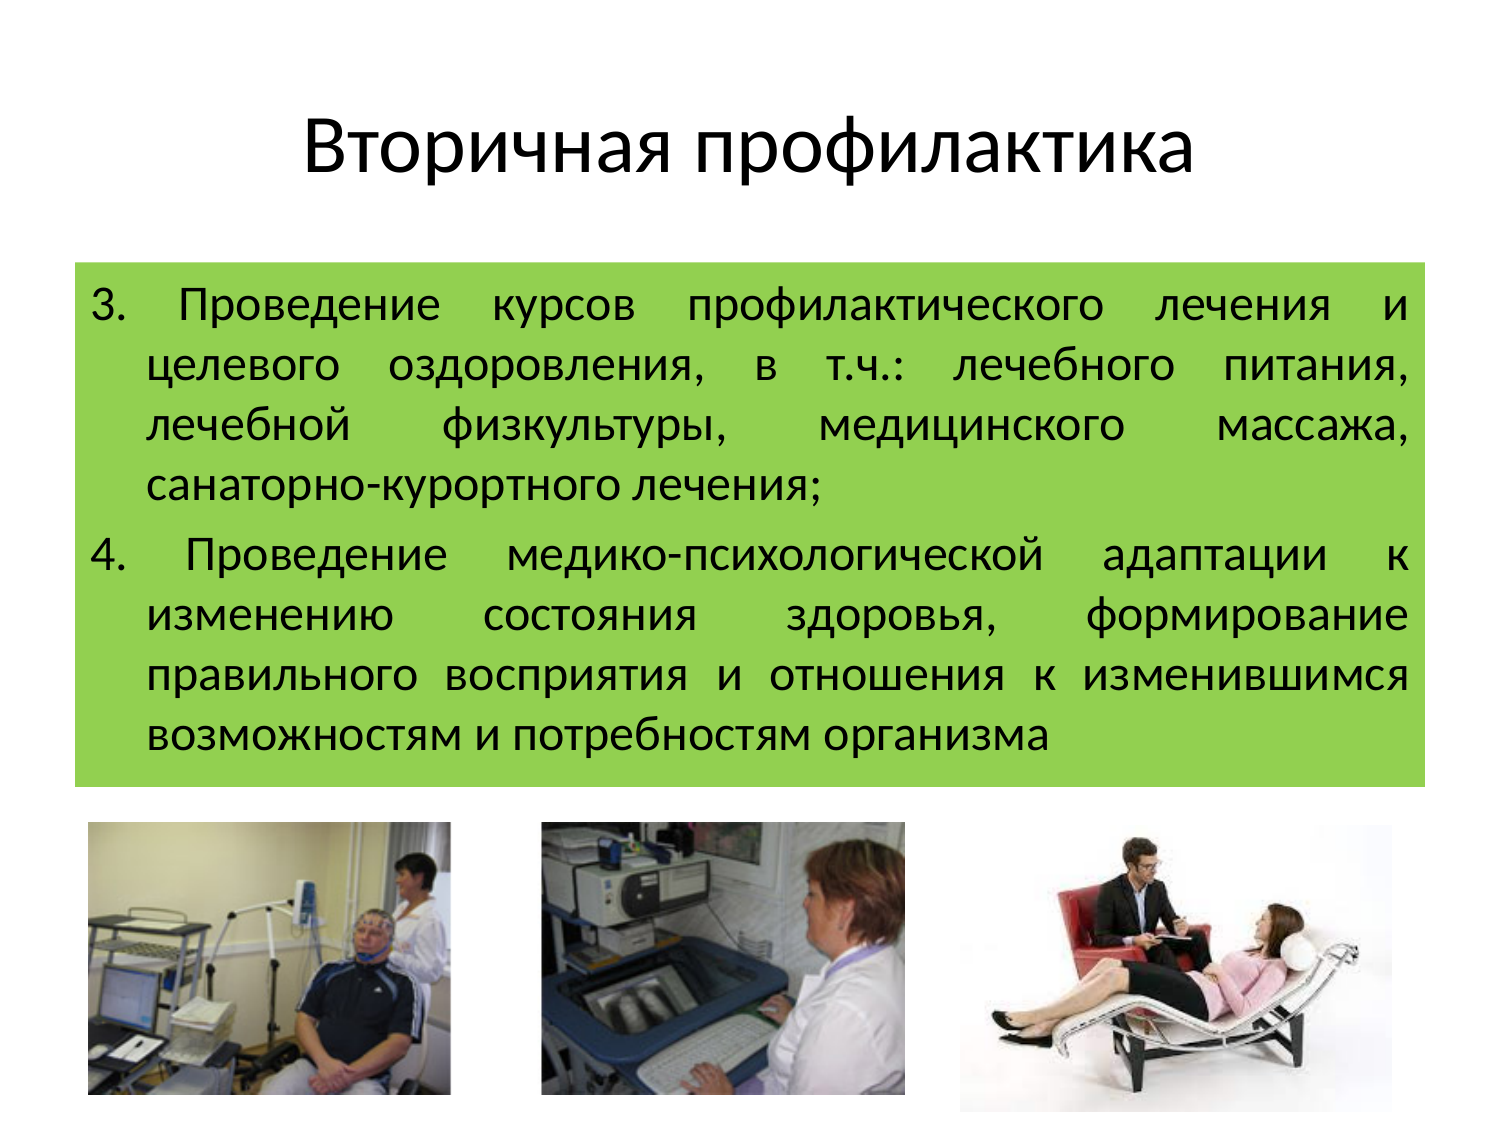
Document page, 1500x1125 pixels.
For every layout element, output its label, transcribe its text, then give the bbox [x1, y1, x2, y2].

picture [960, 824, 1393, 1112]
list 3. Проведение курсов профилактического лечения и целевого оздоровления, в т.ч.: лечебного питания, лечебной физкультуры, медицинского массажа, санаторно-курортного лечения; 4. Проведение медико-психологической адаптации к изменению состояния здоровья, формирование правильного восприятия и отношения к изменившимся возможностям и потребностям организма [75, 262, 1425, 787]
picture [88, 822, 905, 1095]
title Вторичная профилактика [75, 45, 1425, 233]
